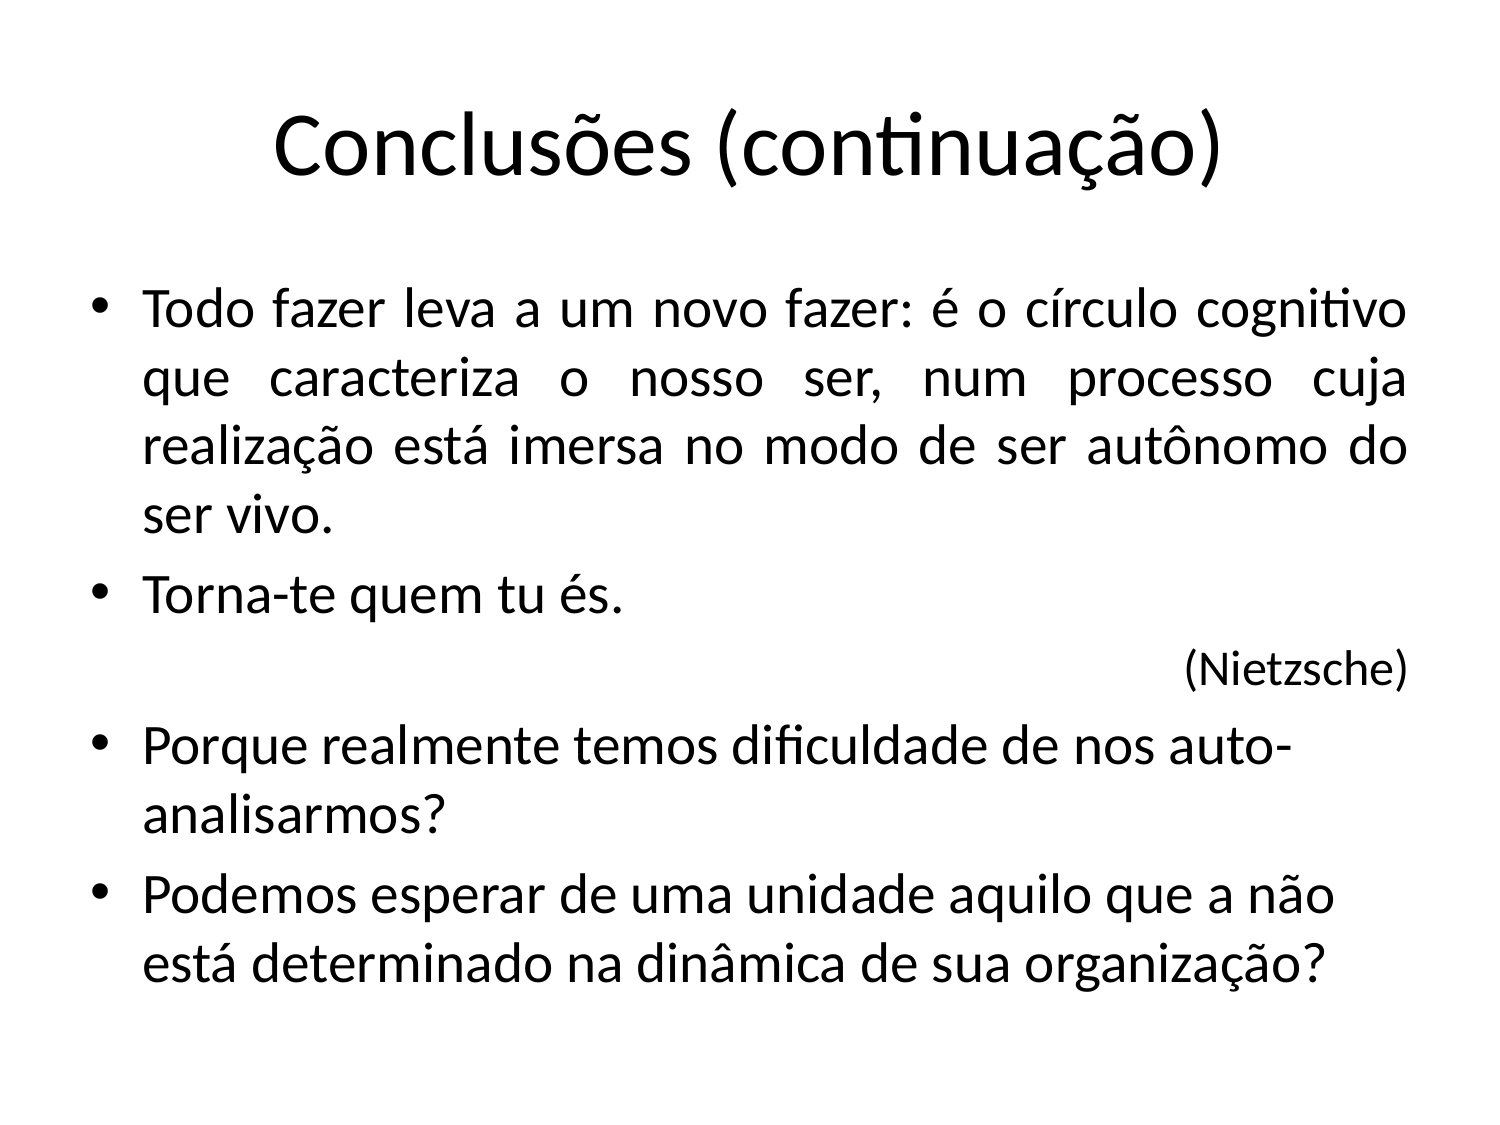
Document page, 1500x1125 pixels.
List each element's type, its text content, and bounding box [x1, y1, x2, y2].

list Todo fazer leva a um novo fazer: é o círculo cognitivo que caracteriza o nosso ser, num processo cuja realização está imersa no modo de ser autônomo do ser vivo. Torna-te quem tu és. (Nietzsche) Porque realmente temos dificuldade de nos auto-analisarmos? Podemos esperar de uma unidade aquilo que a não está determinado na dinâmica de sua organização? [75, 262, 1425, 1005]
title Conclusões (continuação) [75, 45, 1425, 233]
